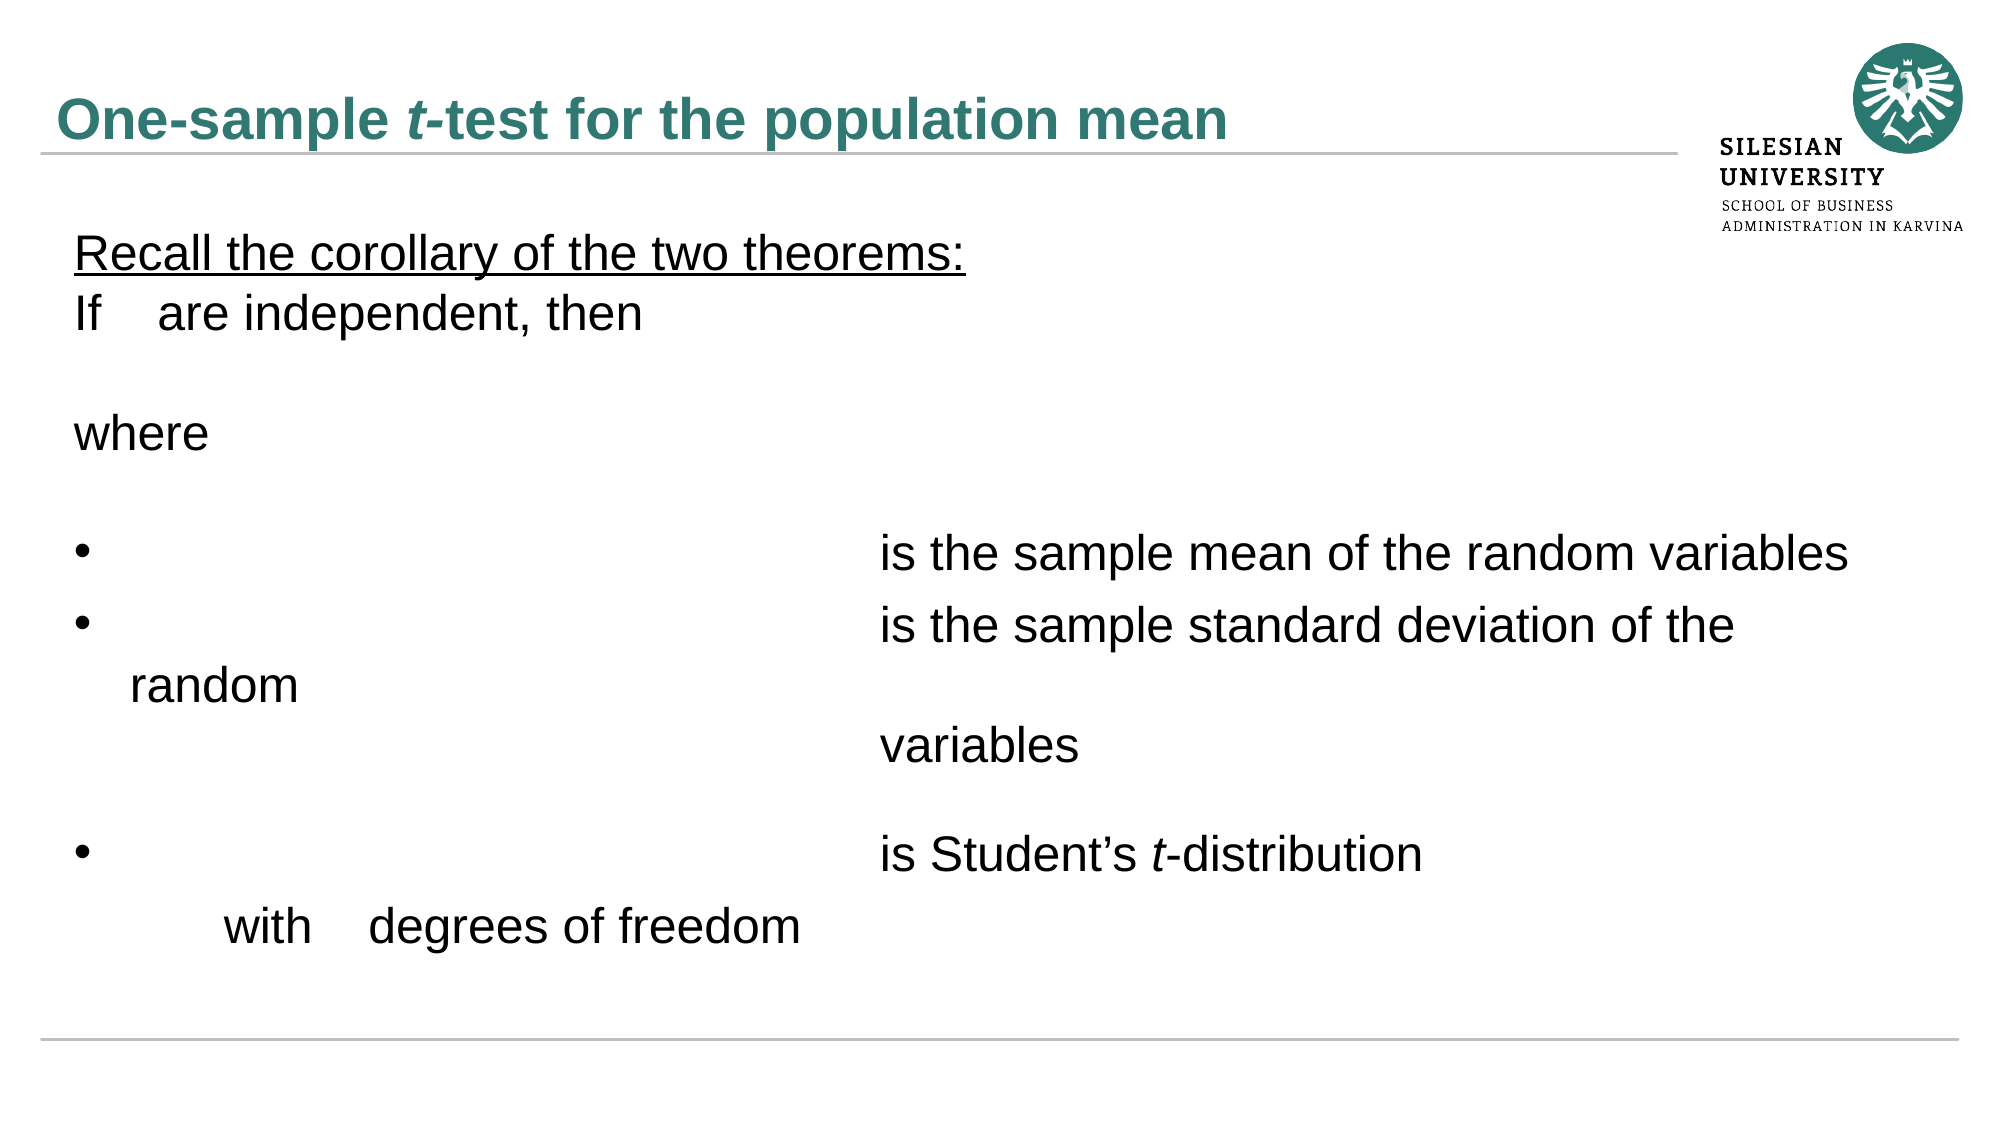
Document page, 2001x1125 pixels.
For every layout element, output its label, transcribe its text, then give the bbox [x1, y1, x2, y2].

title One-sample t-test for the population mean [41, 73, 1636, 150]
picture [1720, 43, 1963, 231]
